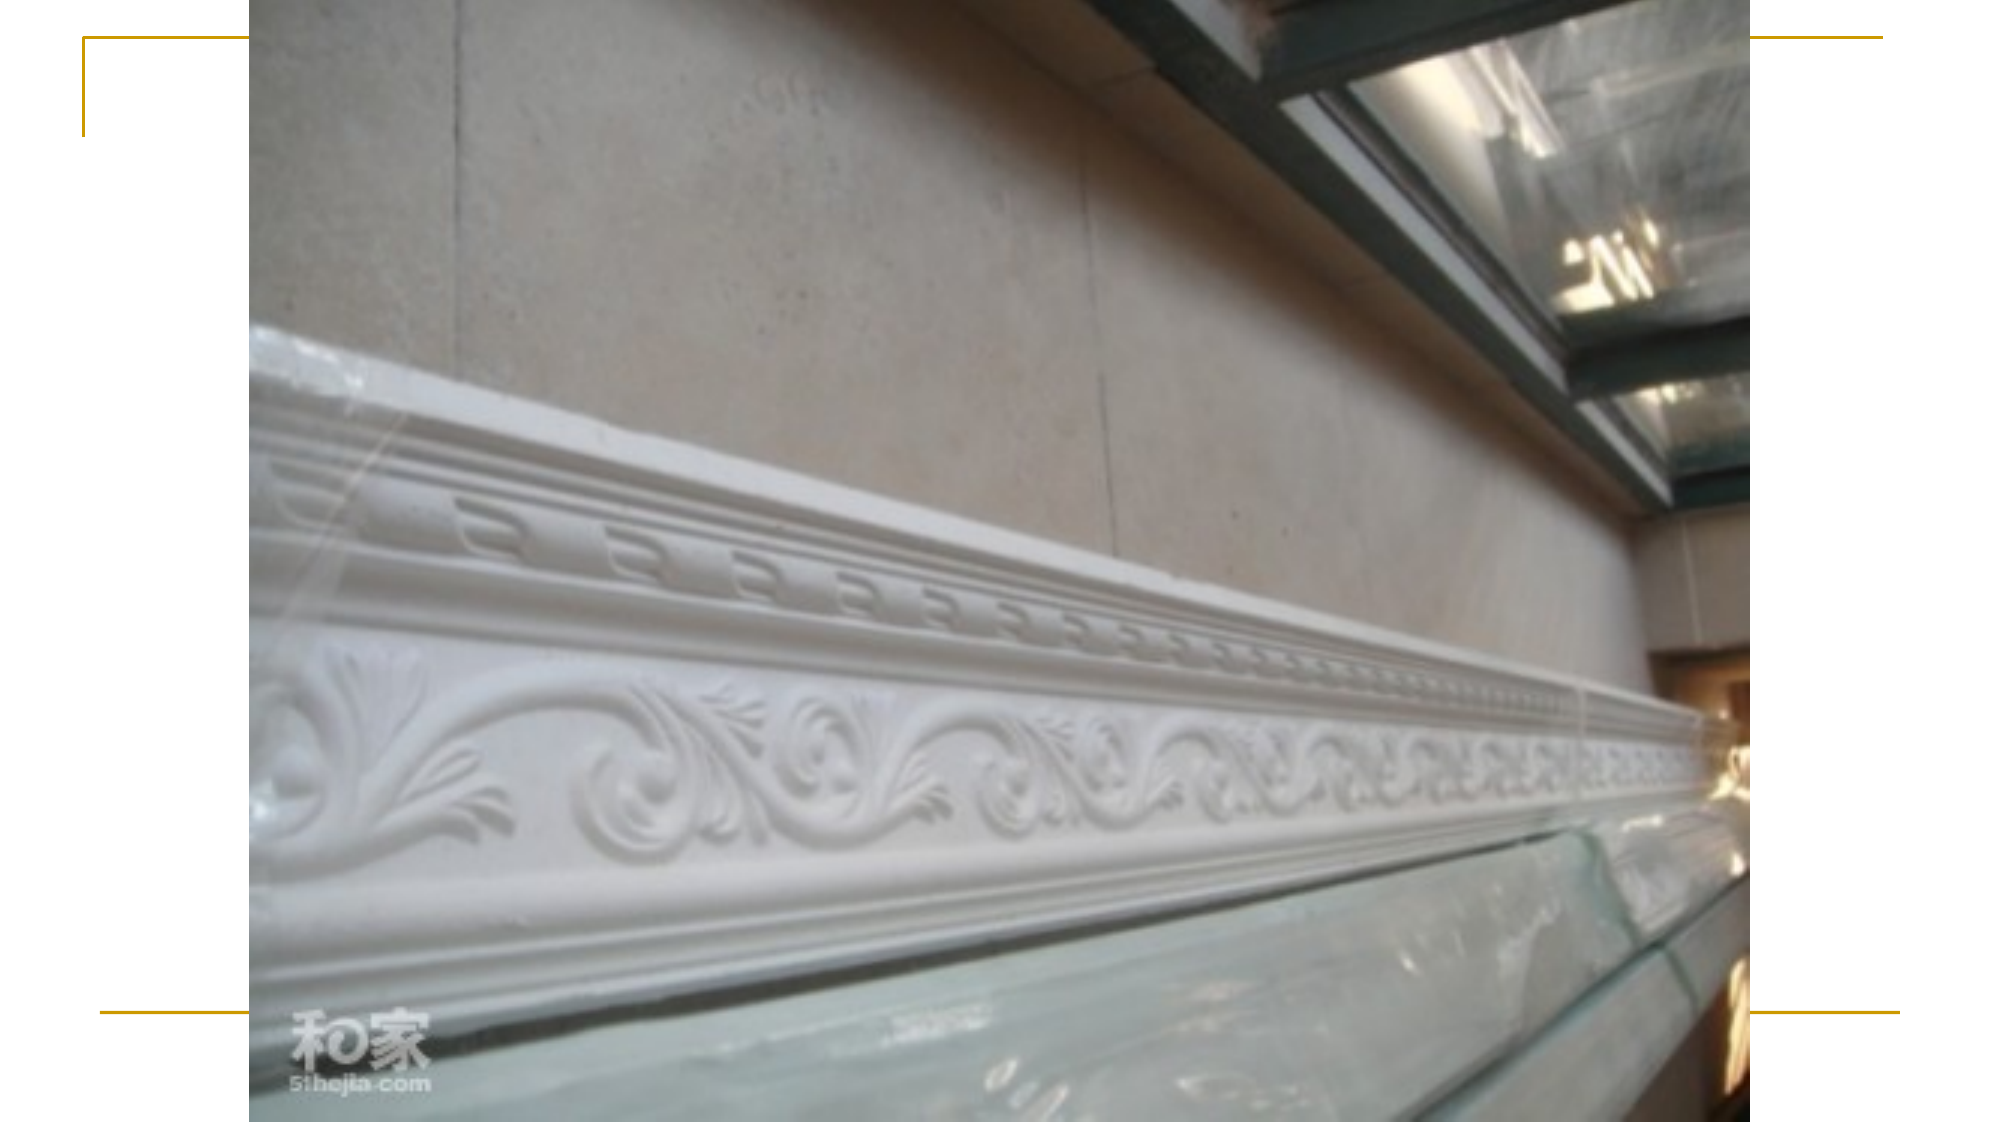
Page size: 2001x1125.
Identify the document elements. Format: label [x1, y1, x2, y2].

picture [249, 0, 1751, 1123]
